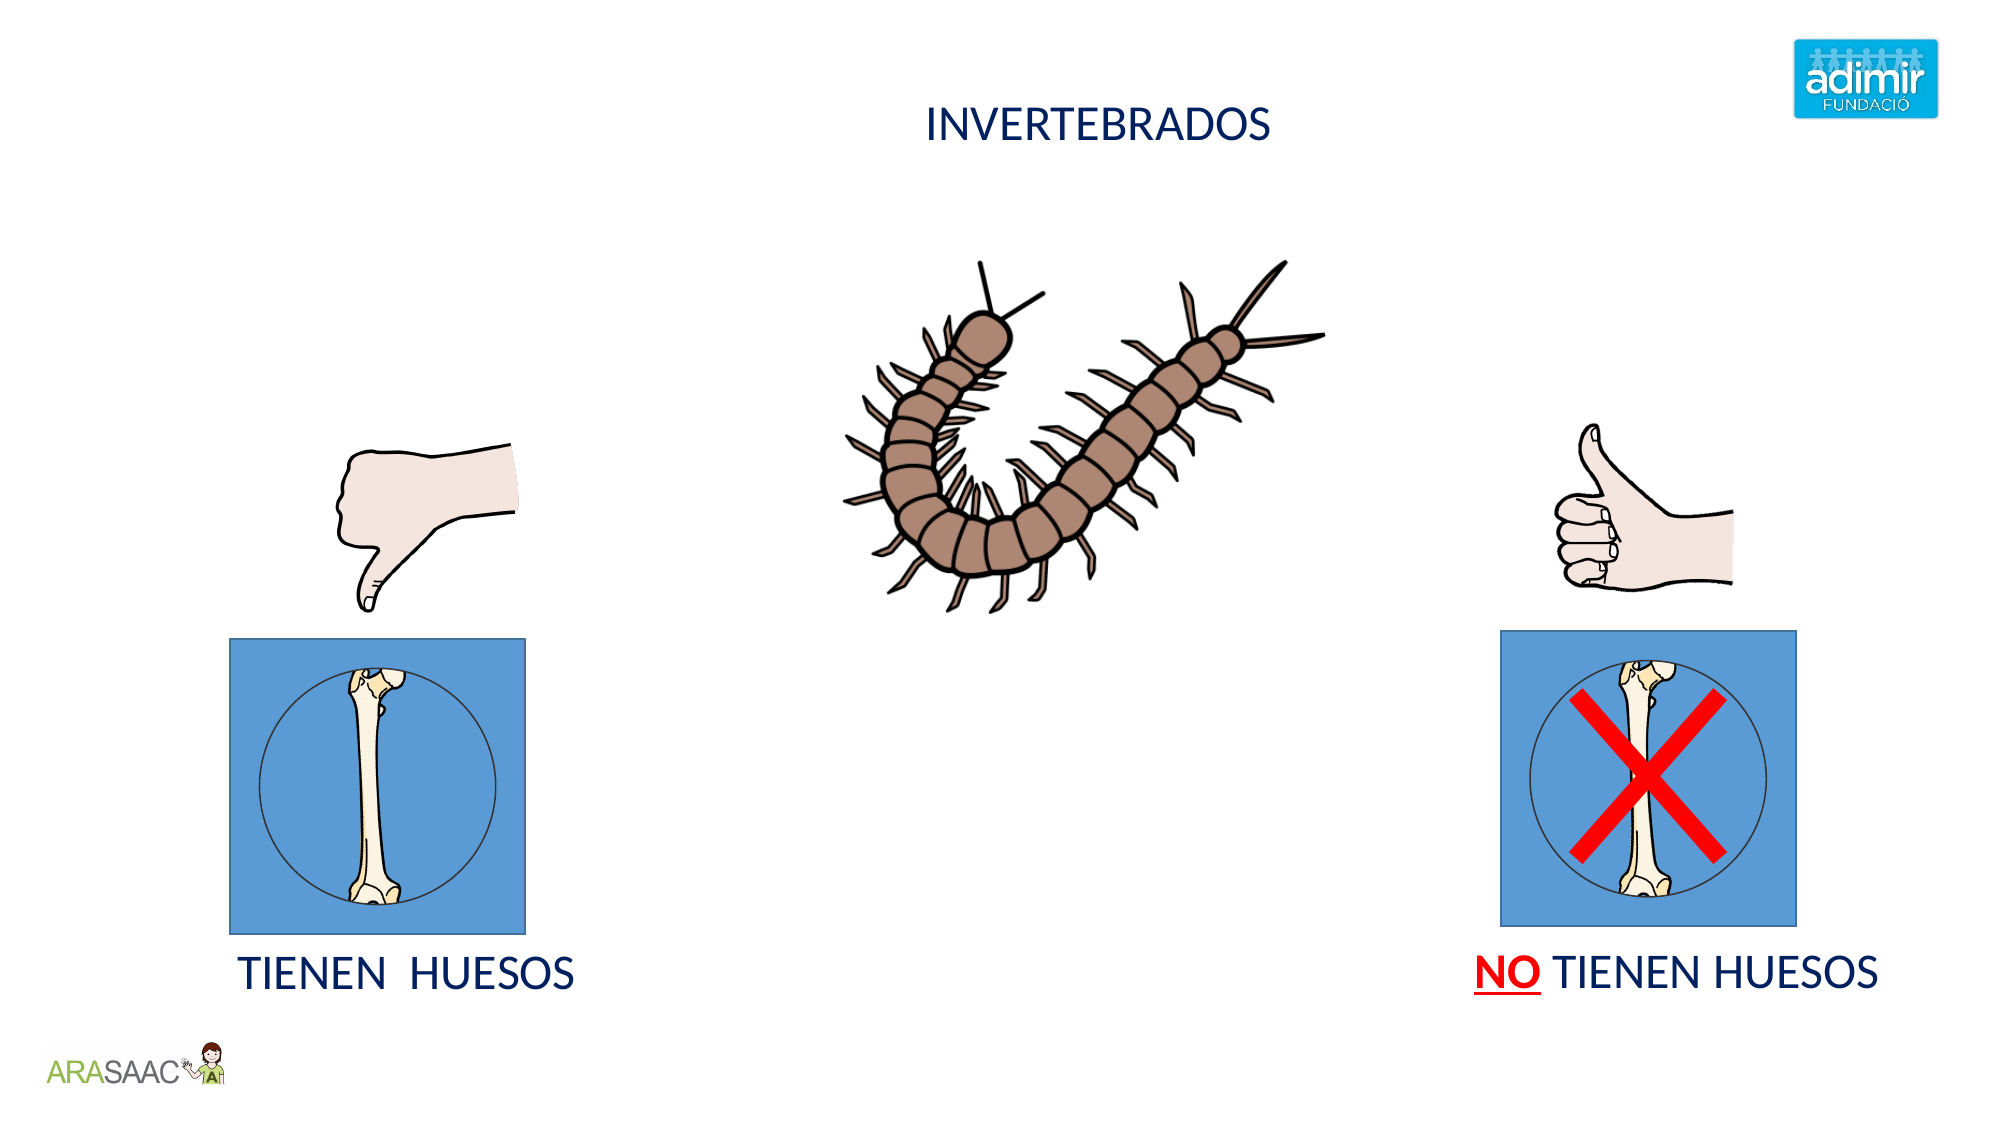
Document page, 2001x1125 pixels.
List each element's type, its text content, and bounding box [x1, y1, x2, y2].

picture [309, 409, 546, 646]
text_box TIENEN HUESOS [176, 943, 607, 1003]
picture [1792, 37, 1940, 121]
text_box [211, 619, 545, 953]
picture [41, 1040, 230, 1085]
picture [1526, 388, 1764, 626]
text_box INVERTEBRADOS [838, 85, 1330, 167]
text_box NO TIENEN HUESOS [1416, 941, 1908, 1003]
picture [816, 168, 1353, 706]
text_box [1481, 612, 1815, 946]
